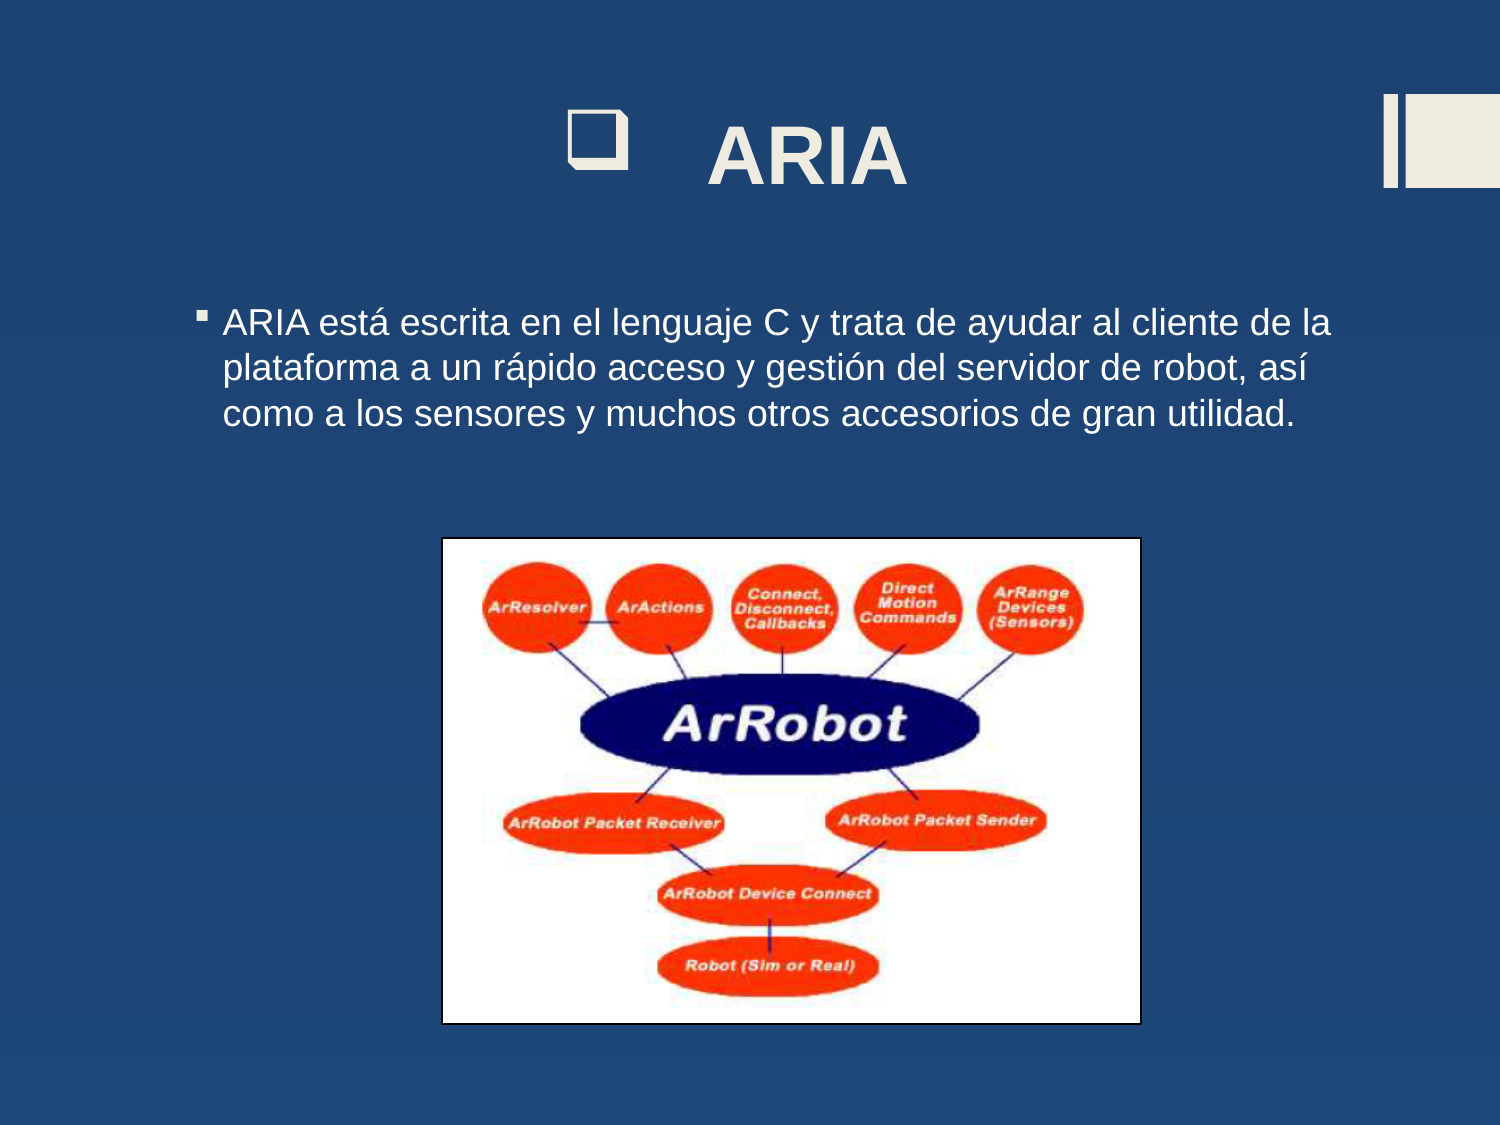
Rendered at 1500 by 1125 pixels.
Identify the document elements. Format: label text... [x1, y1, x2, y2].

title ARIA [135, 19, 1336, 209]
list ARIA está escrita en el lenguaje C y trata de ayudar al cliente de la plataforma a un rápido acceso y gestión del servidor de robot, así como a los sensores y muchos otros accesorios de gran utilidad. [171, 290, 1372, 482]
picture [442, 538, 1141, 1024]
